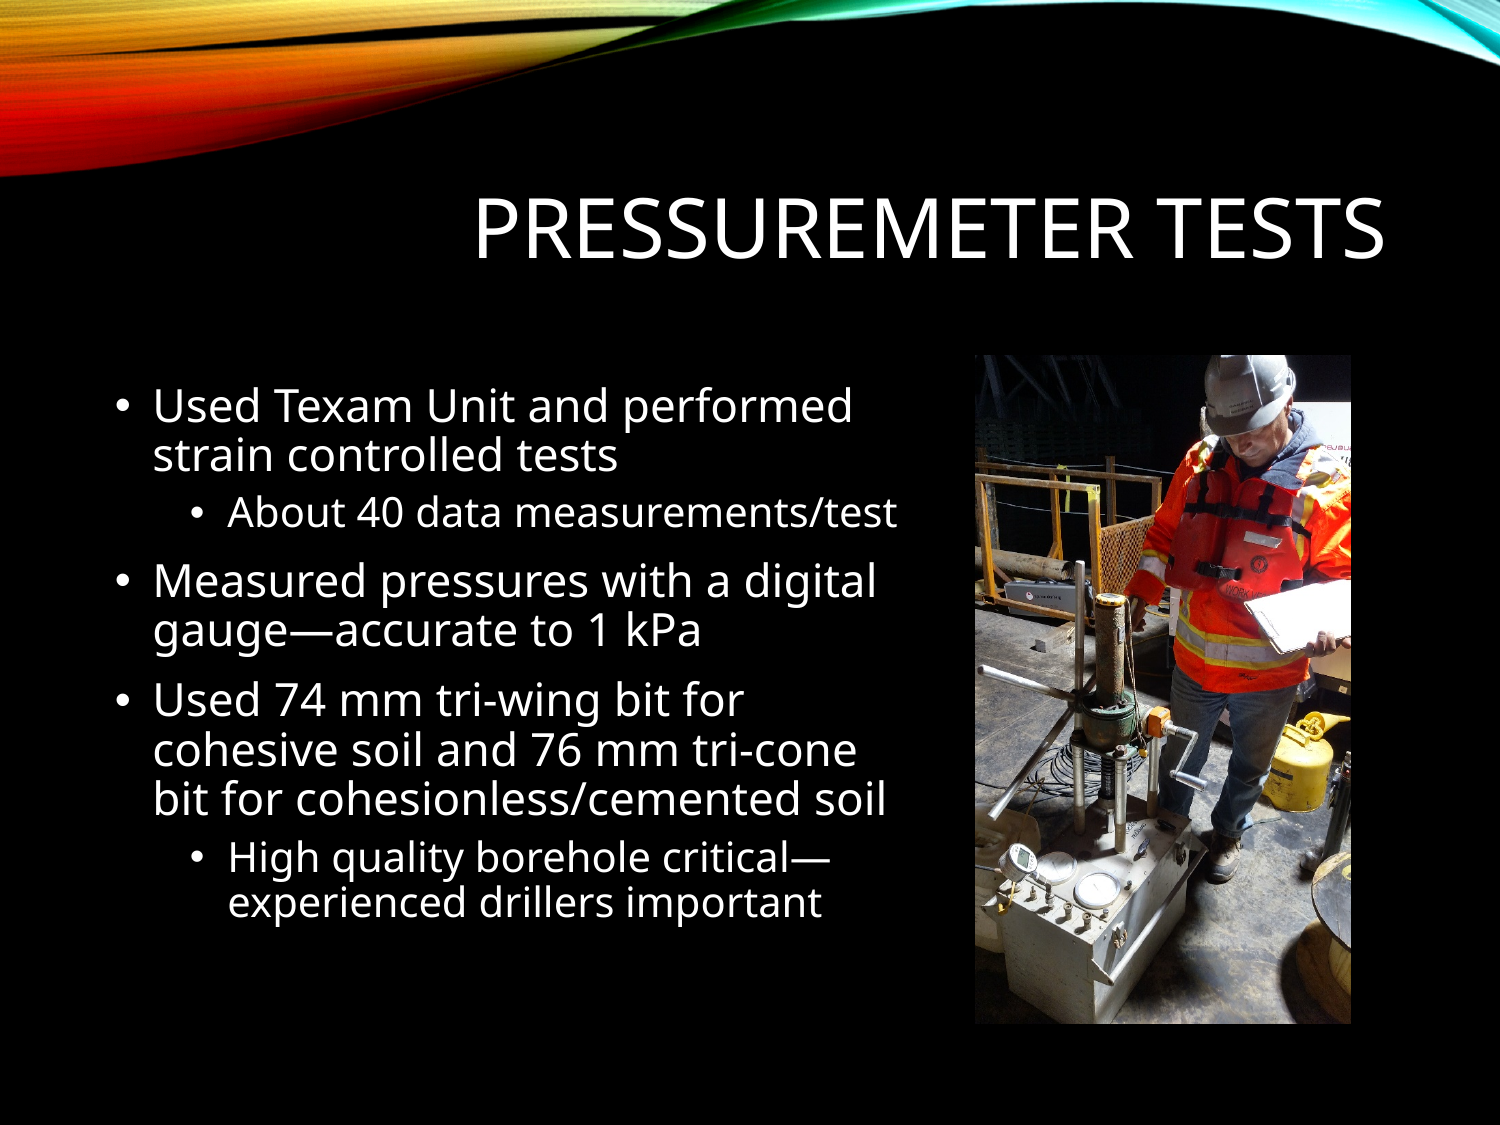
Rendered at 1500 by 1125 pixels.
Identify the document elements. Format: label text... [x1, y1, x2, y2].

title Pressuremeter tests [356, 125, 1403, 338]
picture [0, 0, 1500, 178]
list Used Texam Unit and performed strain controlled tests About 40 data measurements/test Measured pressures with a digital gauge—accurate to 1 kPa Used 74 mm tri-wing bit for cohesive soil and 76 mm tri-cone bit for cohesionless/cemented soil High quality borehole critical—experienced drillers important [99, 375, 928, 1024]
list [974, 355, 1351, 1024]
